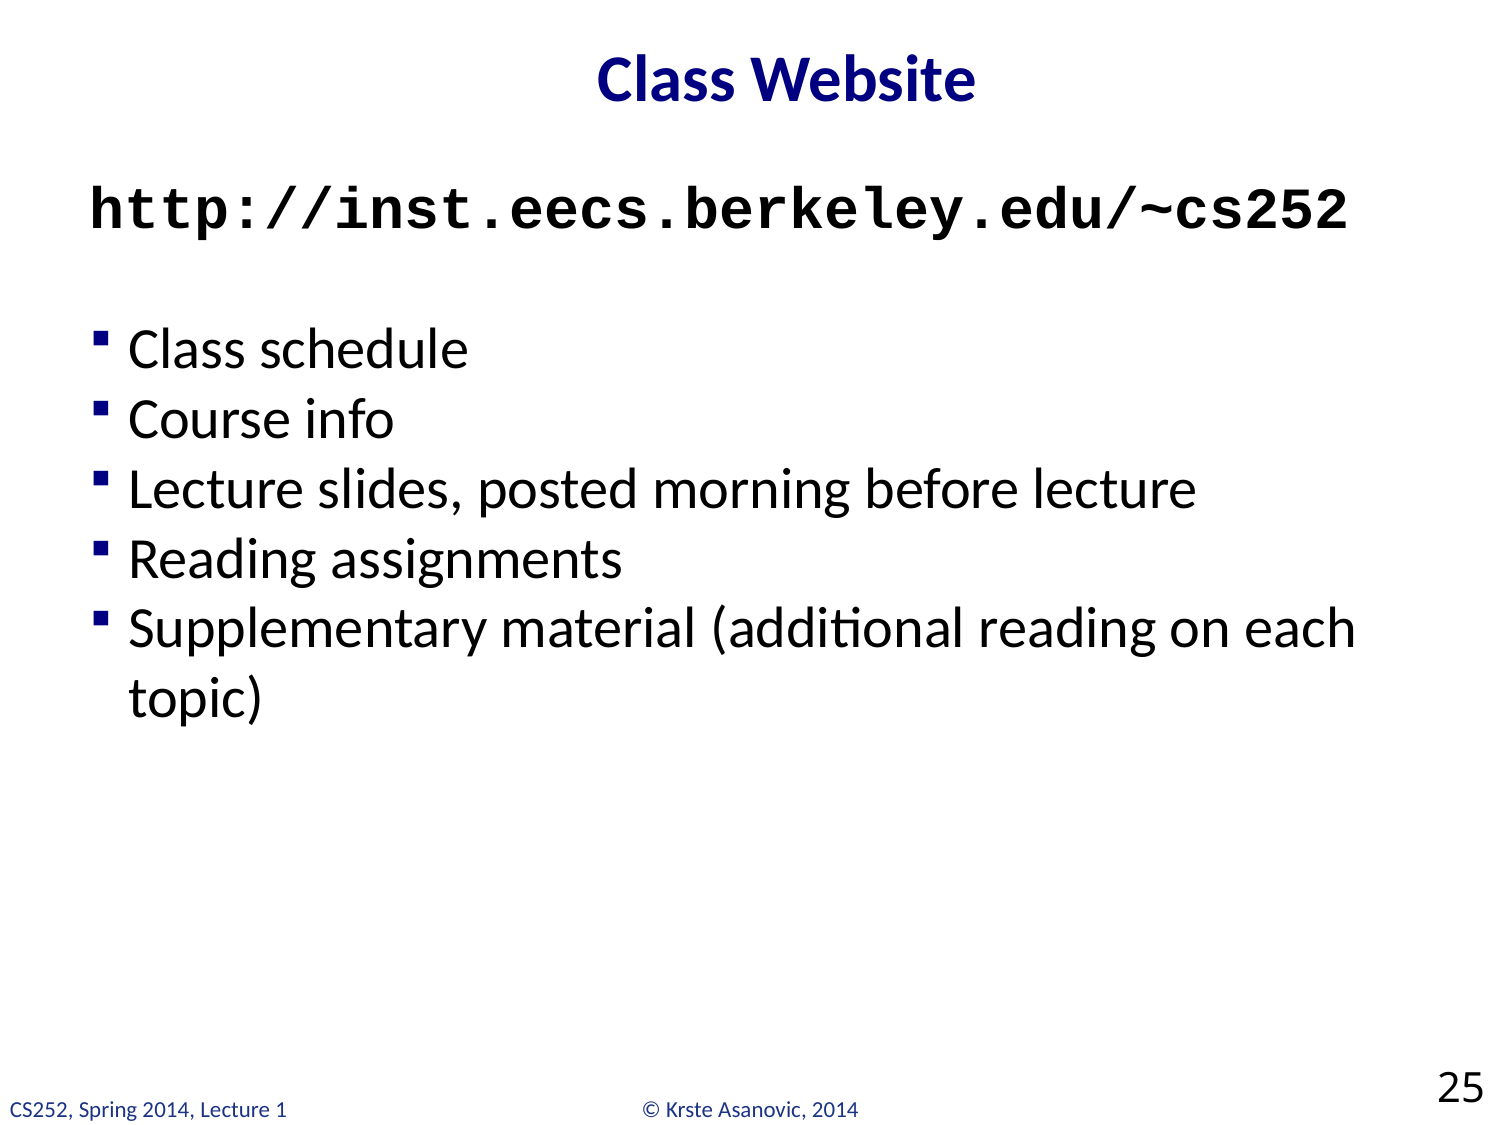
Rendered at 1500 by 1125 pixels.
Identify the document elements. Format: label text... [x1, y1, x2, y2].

slide_number 25 [1362, 1085, 1500, 1125]
title Class Website [199, 0, 1376, 151]
list http://inst.eecs.berkeley.edu/~cs252 Class schedule Course info Lecture slides, posted morning before lecture Reading assignments Supplementary material (additional reading on each topic) [74, 162, 1425, 1026]
